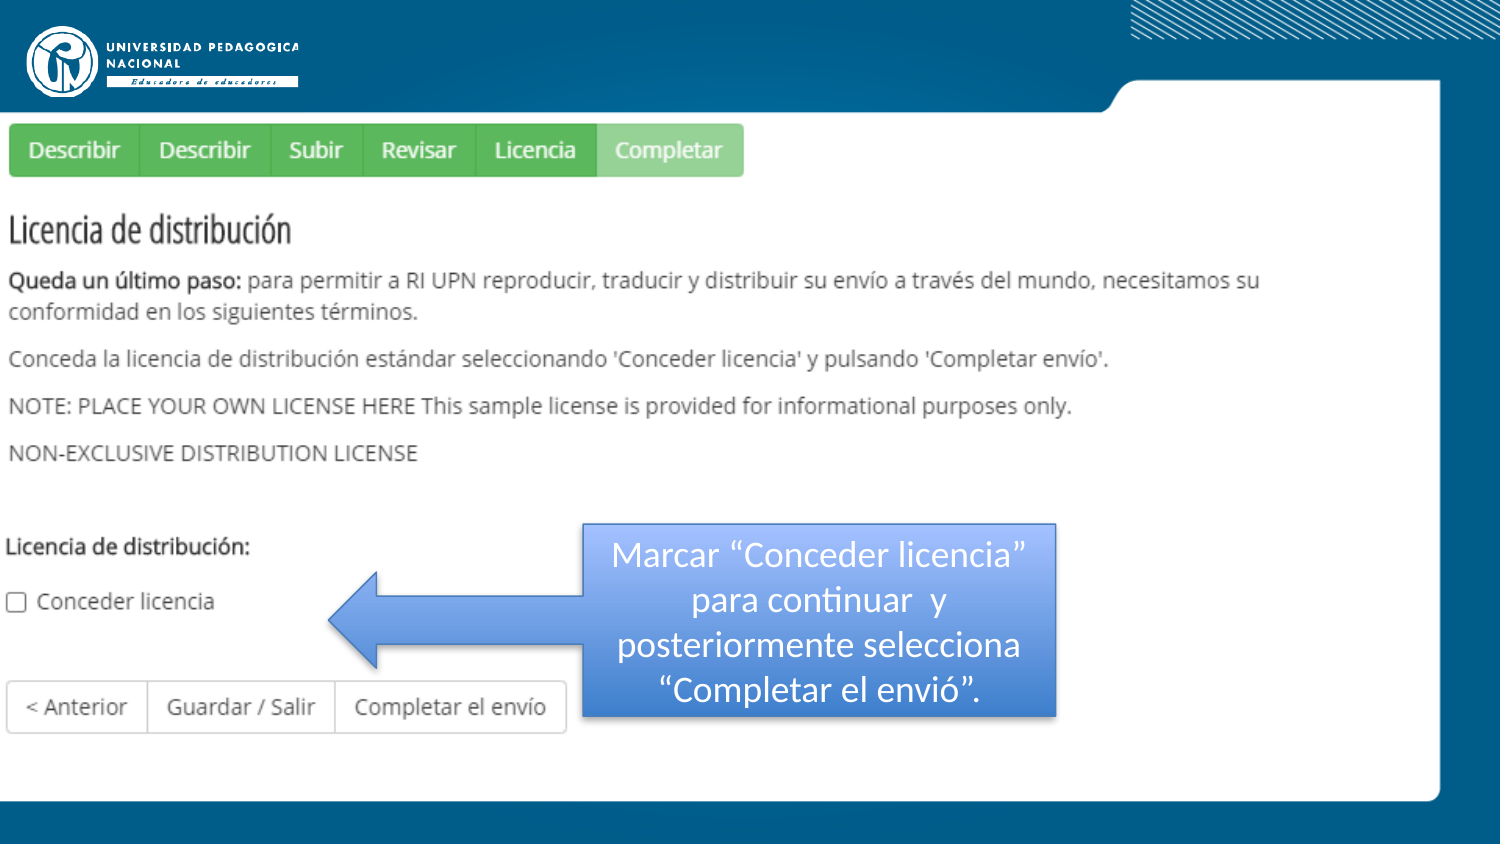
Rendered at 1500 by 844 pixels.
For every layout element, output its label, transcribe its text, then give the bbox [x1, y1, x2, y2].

picture [0, 80, 1440, 801]
text_box Marcar “Conceder licencia” para continuar y posteriormente selecciona “Completar el envió”. [582, 523, 1057, 717]
